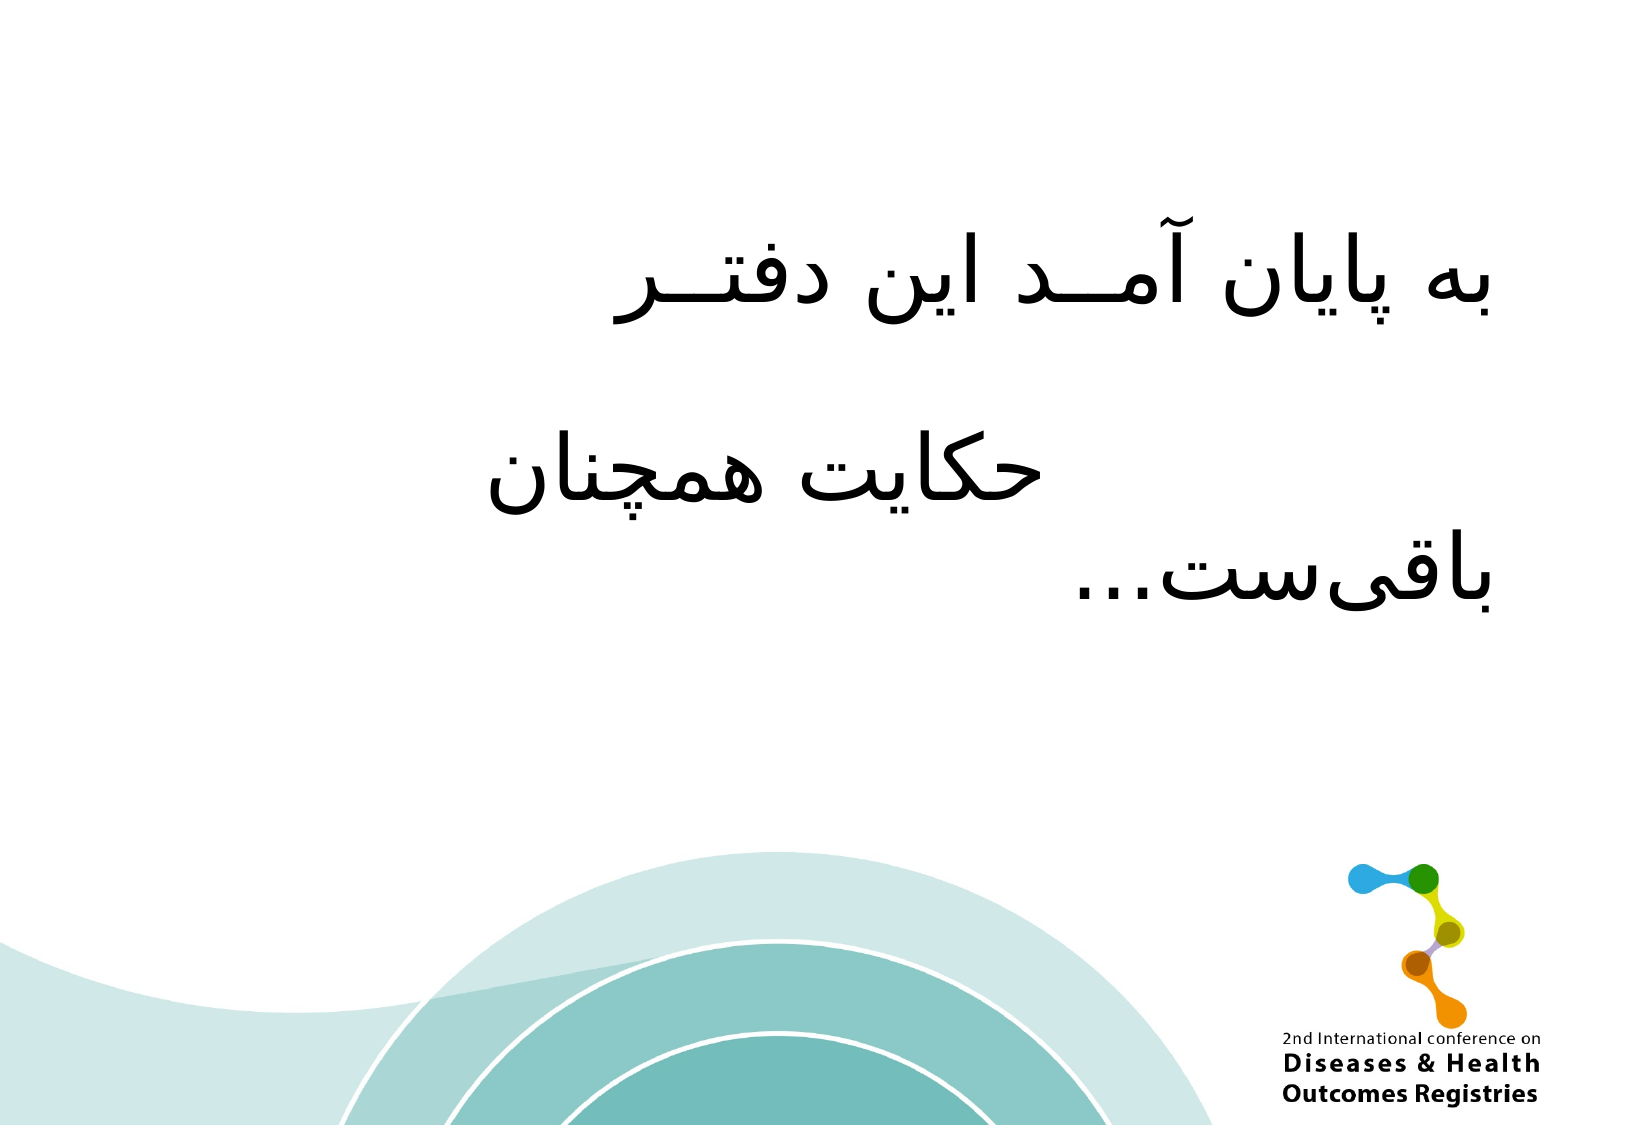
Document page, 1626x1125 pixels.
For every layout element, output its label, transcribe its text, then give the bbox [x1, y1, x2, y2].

title به پایان آمــد این دفتــر حکایت همچنان باقی‌ست... [111, 206, 1514, 637]
picture [0, 0, 1625, 1125]
